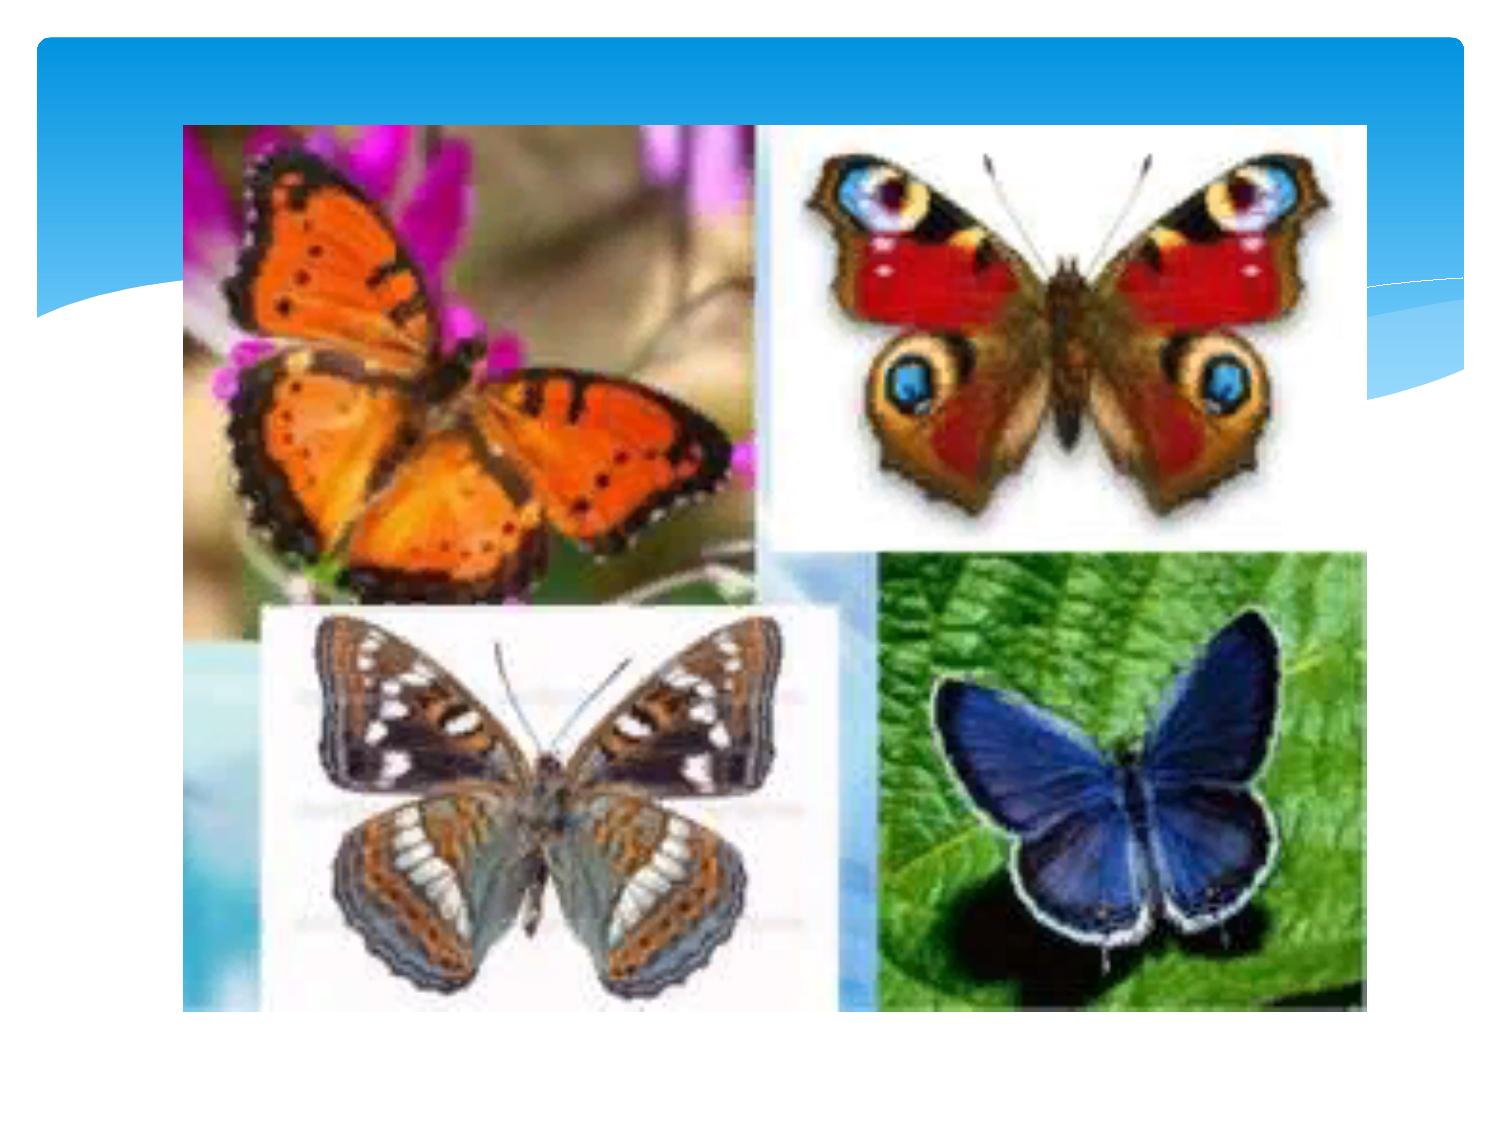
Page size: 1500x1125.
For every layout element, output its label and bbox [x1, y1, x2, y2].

picture [182, 125, 1367, 1012]
